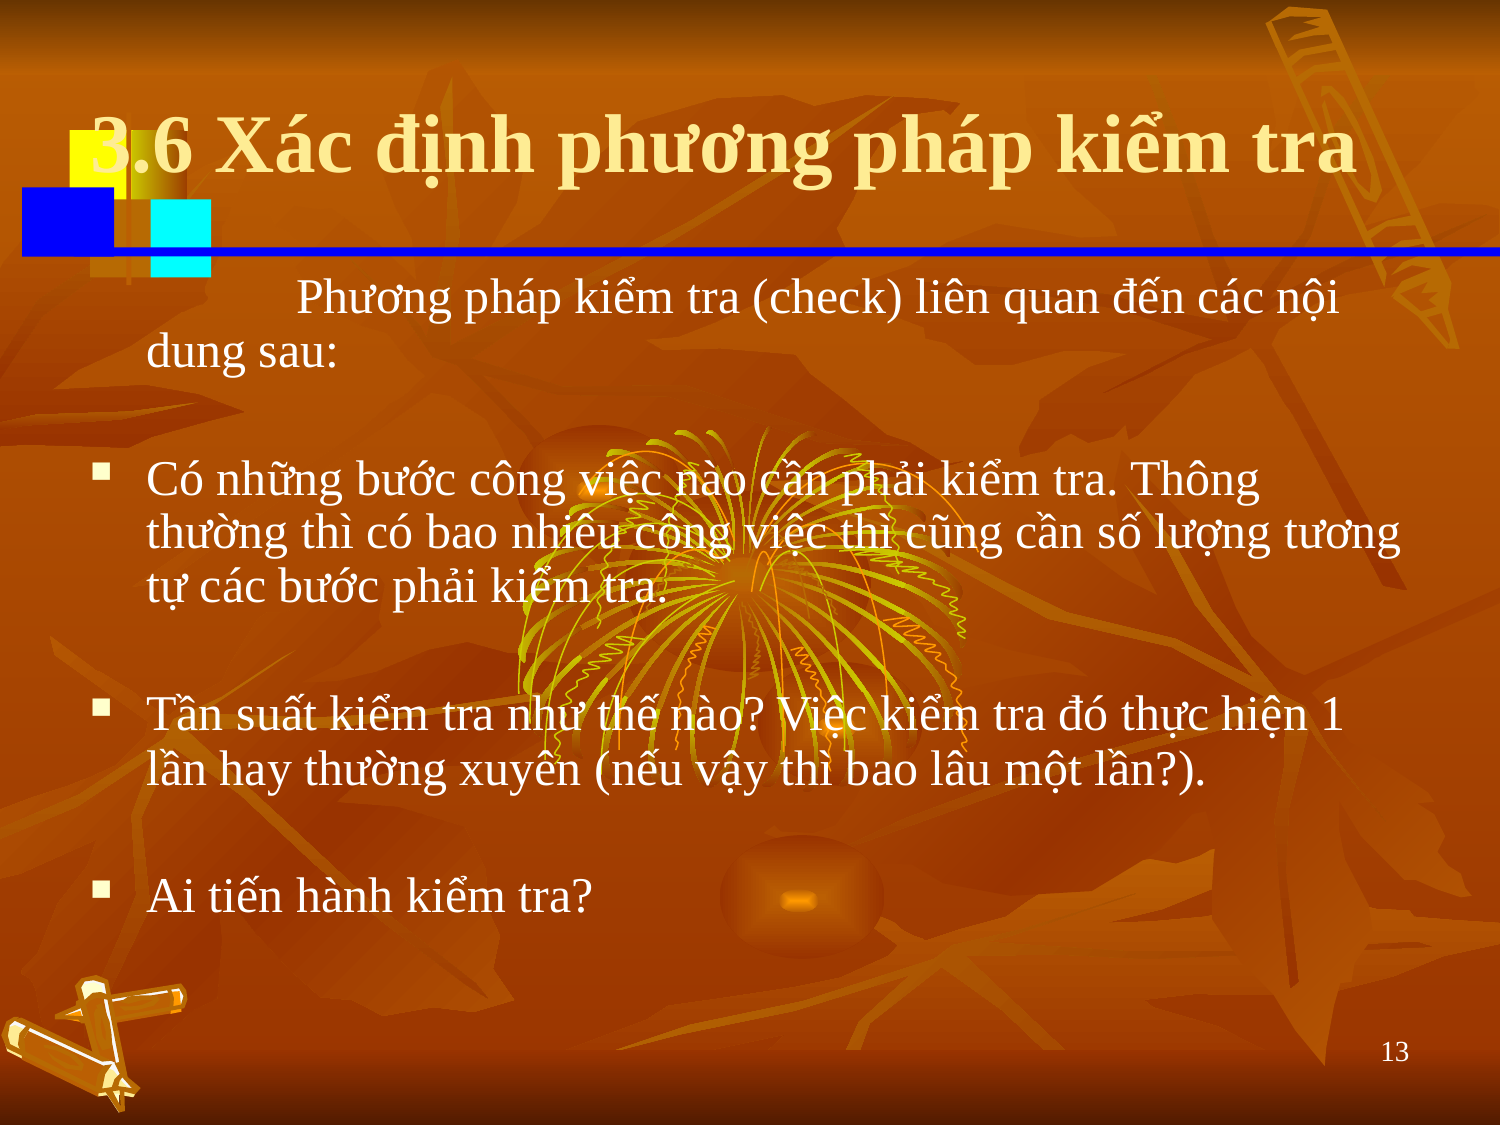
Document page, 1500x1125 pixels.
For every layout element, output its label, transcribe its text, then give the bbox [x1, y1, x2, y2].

title 3.6 Xác định phương pháp kiểm tra [75, 45, 1425, 234]
slide_number 13 [1074, 1025, 1425, 1100]
list Phương pháp kiểm tra (check) liên quan đến các nội dung sau: Có những bước công việc nào cần phải kiểm tra. Thông thường thì có bao nhiêu công việc thì cũng cần số lượng tương tự các bước phải kiểm tra. Tần suất kiểm tra như thế nào? Việc kiểm tra đó thực hiện 1 lần hay thường xuyên (nếu vậy thì bao lâu một lần?). Ai tiến hành kiểm tra? [75, 262, 1425, 1006]
